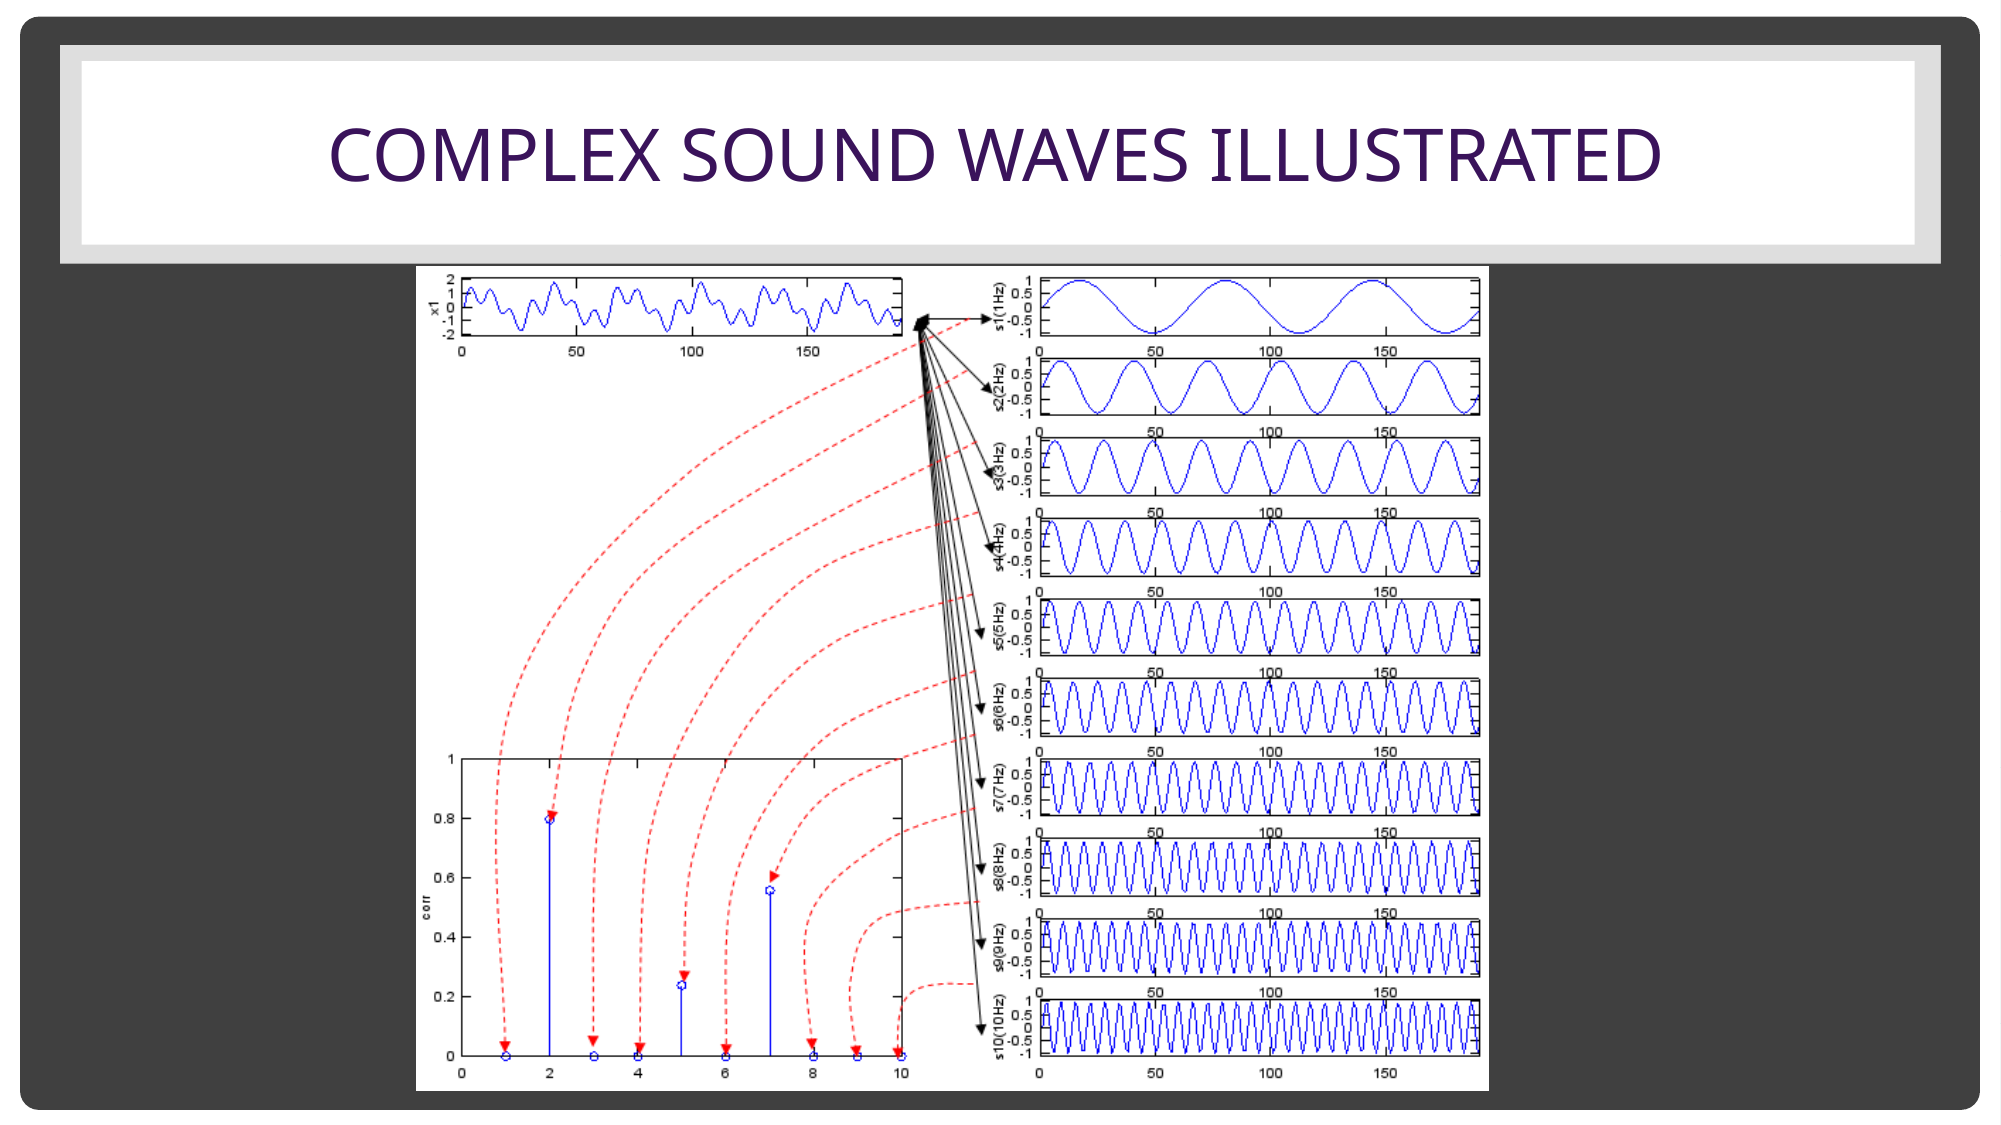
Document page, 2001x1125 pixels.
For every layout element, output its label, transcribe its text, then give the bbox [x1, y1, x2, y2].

title complex sound waves illustrated [93, 66, 1900, 238]
picture [416, 266, 1489, 1091]
